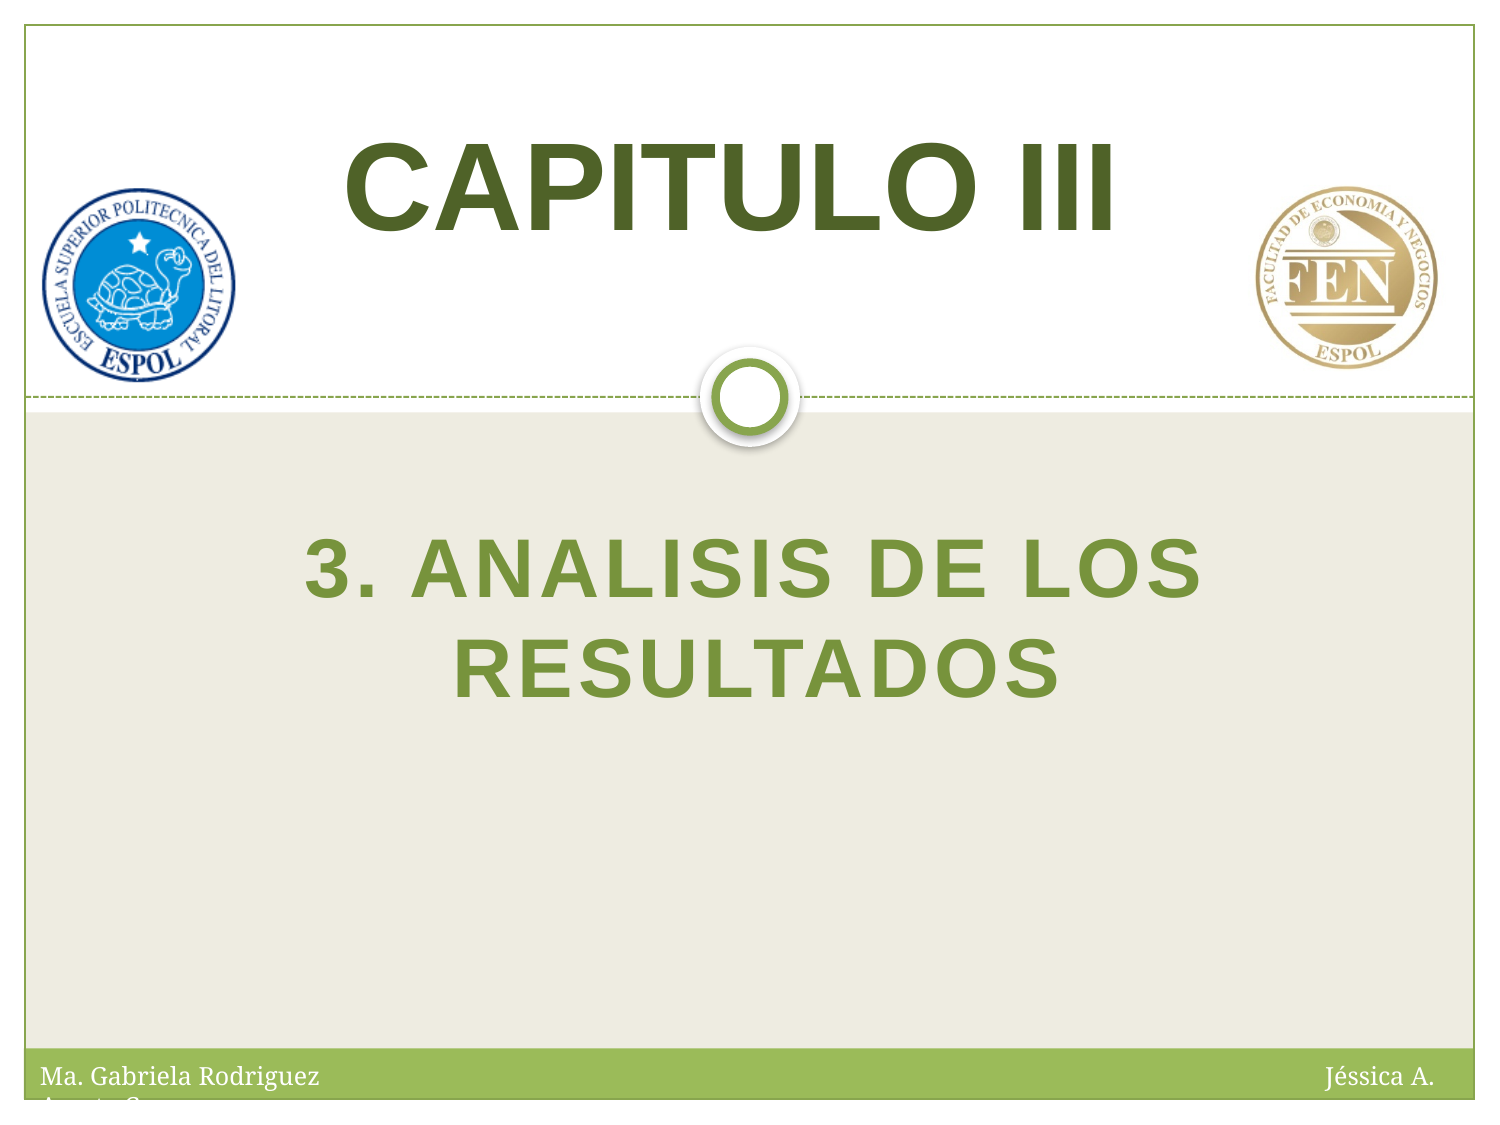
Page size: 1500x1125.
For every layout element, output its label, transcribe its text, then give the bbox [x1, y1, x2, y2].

picture [1237, 173, 1465, 388]
title CAPITULO III [49, 87, 1413, 413]
footer Ma. Gabriela Rodriguez Jéssica A. Acosta C. [24, 1052, 1475, 1113]
subtitle 3. ANALISIS DE LOS RESULTADOS [62, 424, 1451, 1026]
picture [38, 187, 251, 391]
